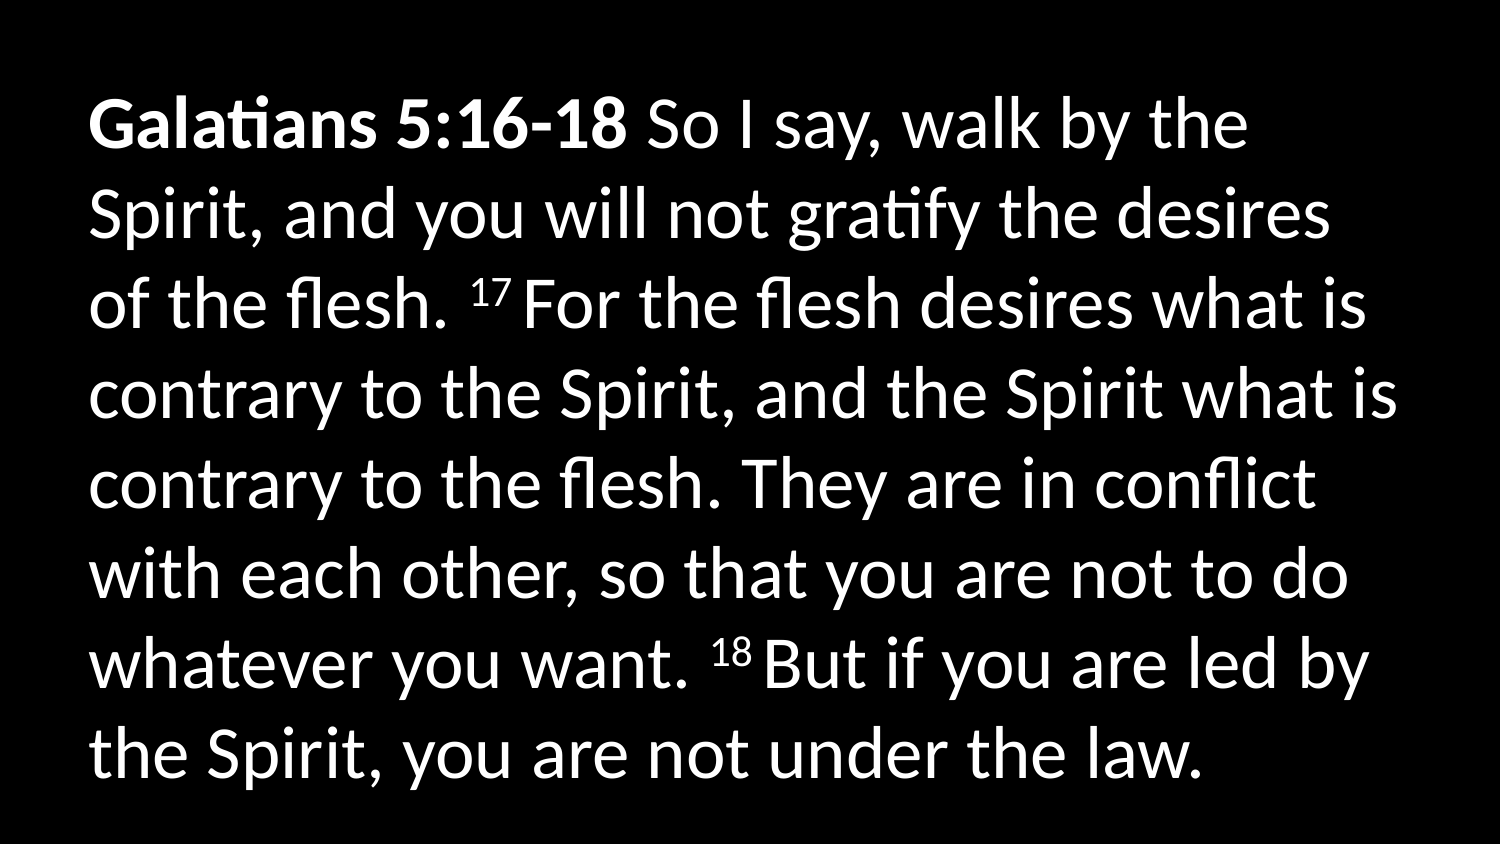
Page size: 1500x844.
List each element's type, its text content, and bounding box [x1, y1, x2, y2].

text_box Galatians 5:16-18 So I say, walk by the Spirit, and you will not gratify the desires of the flesh. 17 For the flesh desires what is contrary to the Spirit, and the Spirit what is contrary to the flesh. They are in conflict with each other, so that you are not to do whatever you want. 18 But if you are led by the Spirit, you are not under the law. [73, 66, 1422, 802]
